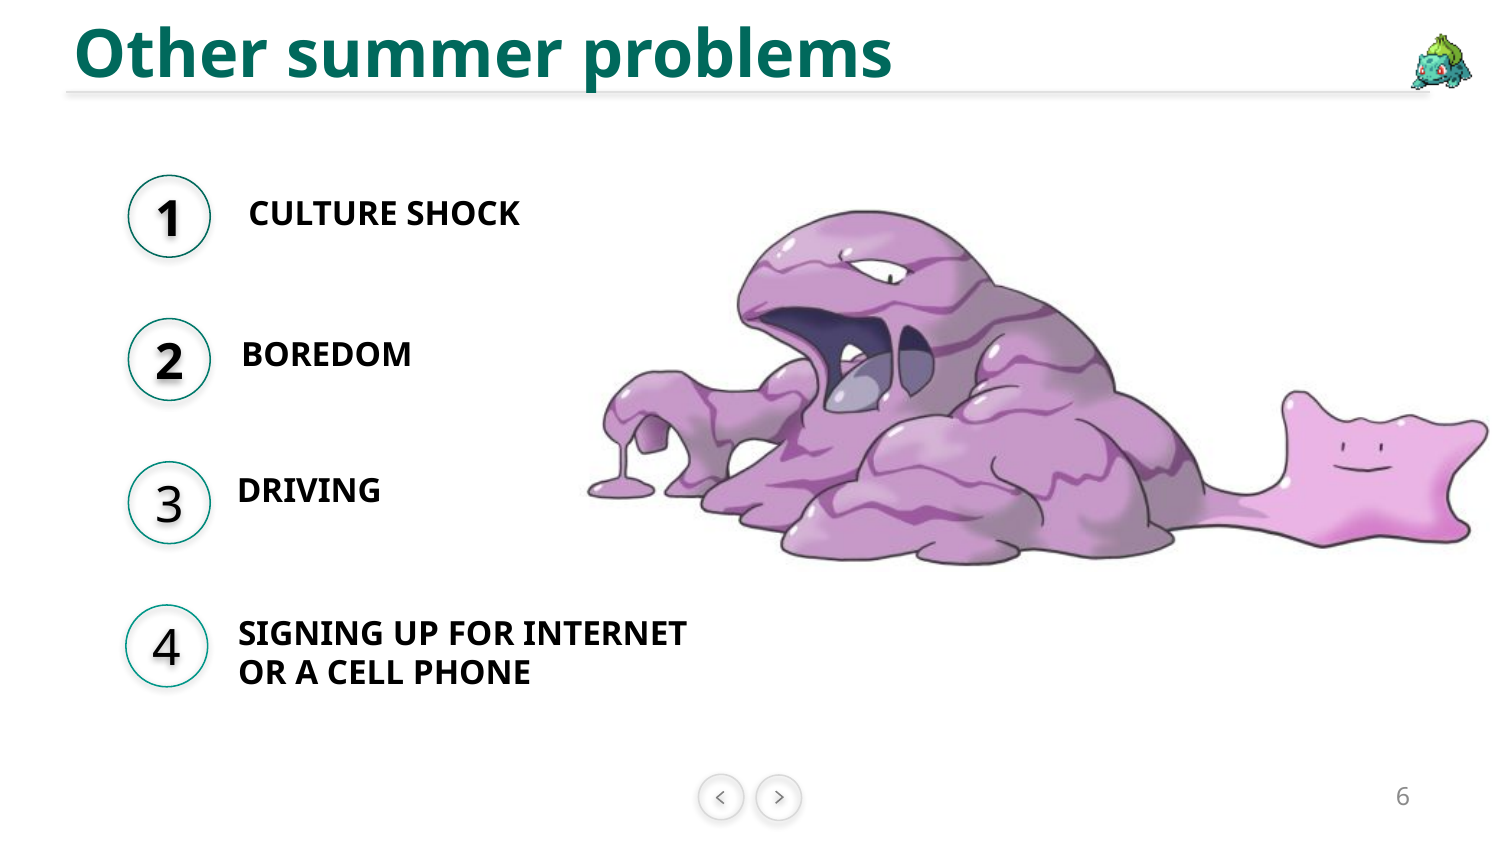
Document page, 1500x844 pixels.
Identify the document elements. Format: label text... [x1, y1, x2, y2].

text_box 4 [125, 604, 209, 688]
text_box CULTURE SHOCK [233, 184, 535, 240]
text_box 3 [127, 460, 212, 545]
slide_number 6 [1074, 774, 1425, 820]
text_box 1 [127, 174, 212, 258]
text_box BOREDOM [226, 325, 428, 381]
picture [566, 208, 1500, 572]
text_box 2 [127, 317, 212, 402]
text_box DRIVING [222, 461, 397, 517]
title Other summer problems [73, 21, 1074, 80]
text_box SIGNING UP FOR INTERNET OR A CELL PHONE [223, 604, 712, 699]
picture [1378, 0, 1500, 126]
